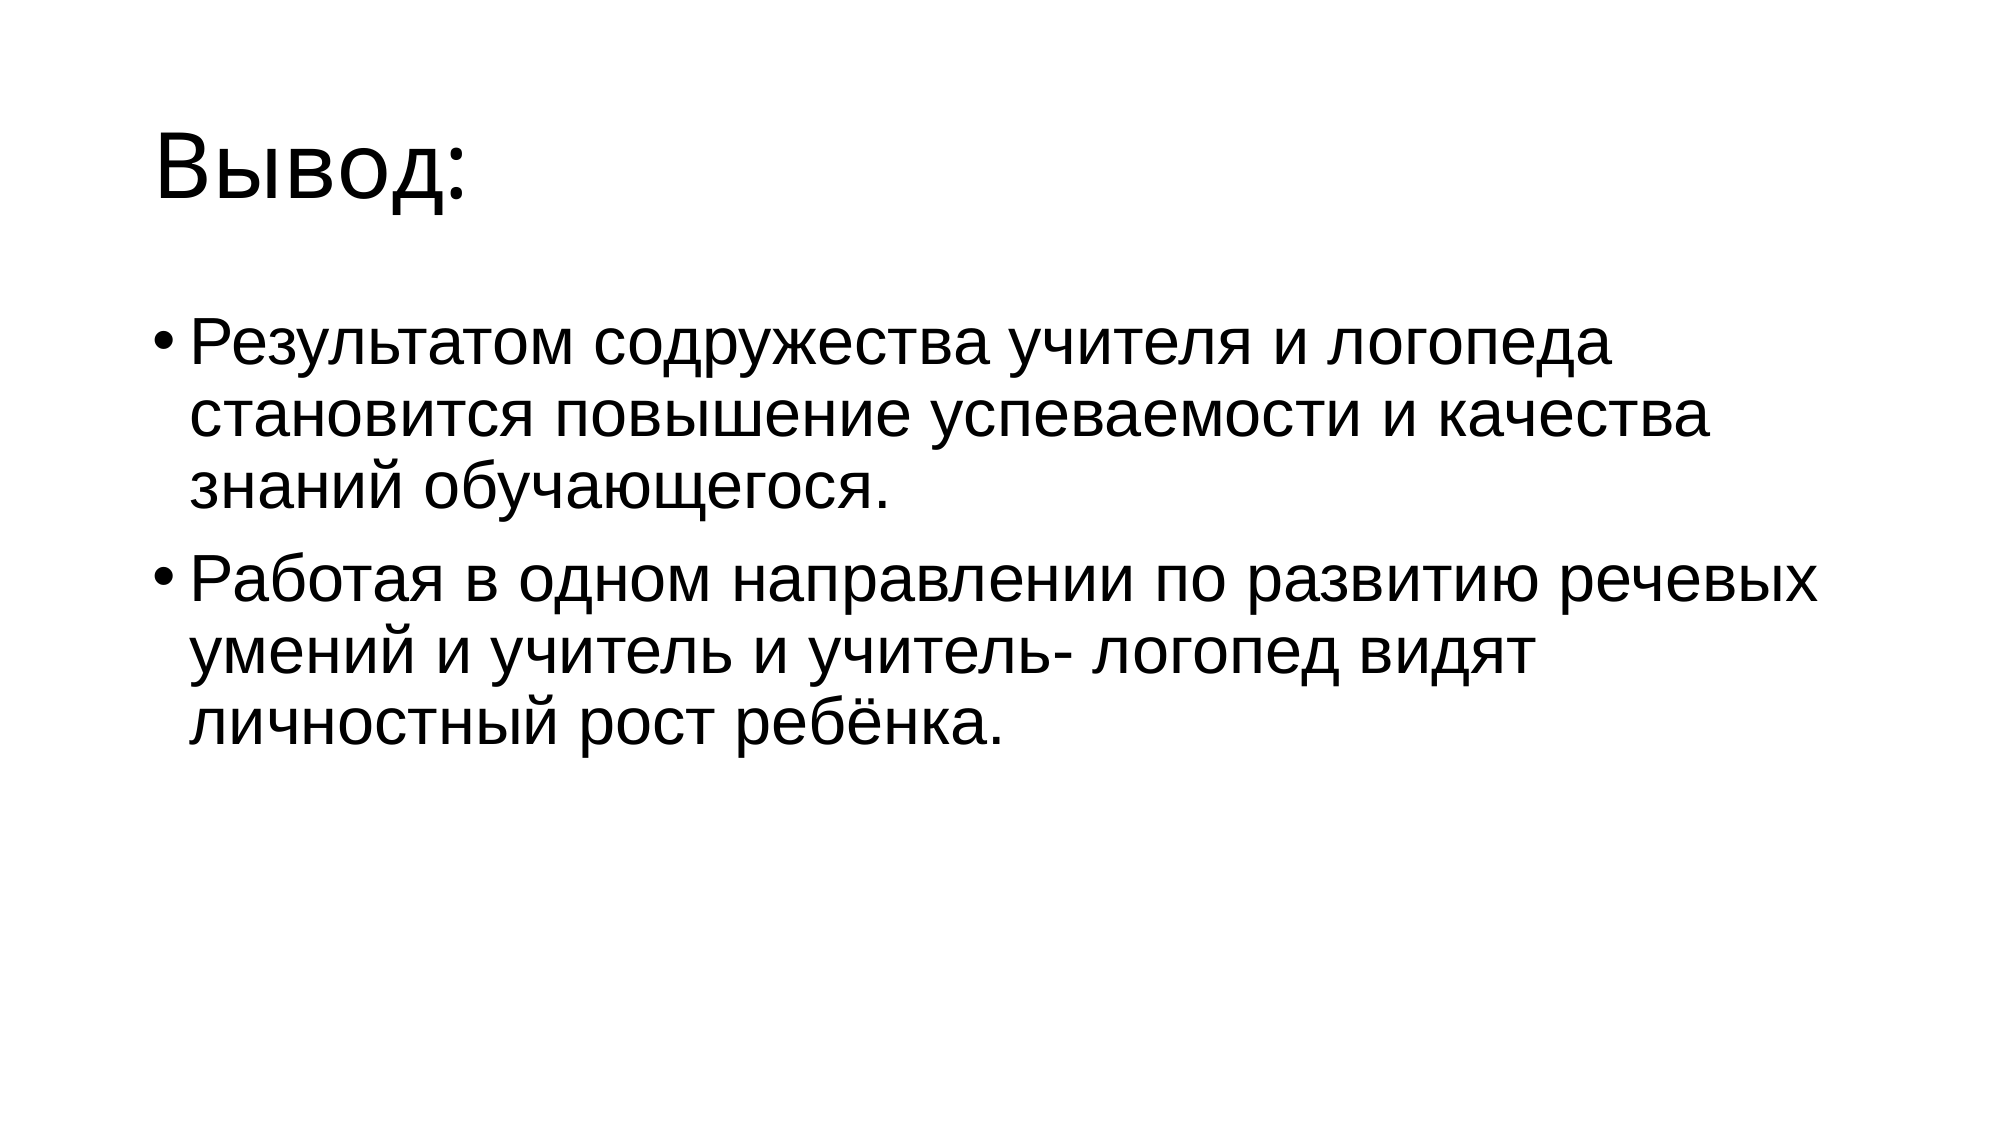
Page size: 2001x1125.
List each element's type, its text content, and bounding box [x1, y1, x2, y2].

title Вывод: [137, 59, 1863, 278]
list Результатом содружества учителя и логопеда становится повышение успеваемости и качества знаний обучающегося. Работая в одном направлении по развитию речевых умений и учитель и учитель- логопед видят личностный рост ребёнка. [137, 299, 1863, 953]
